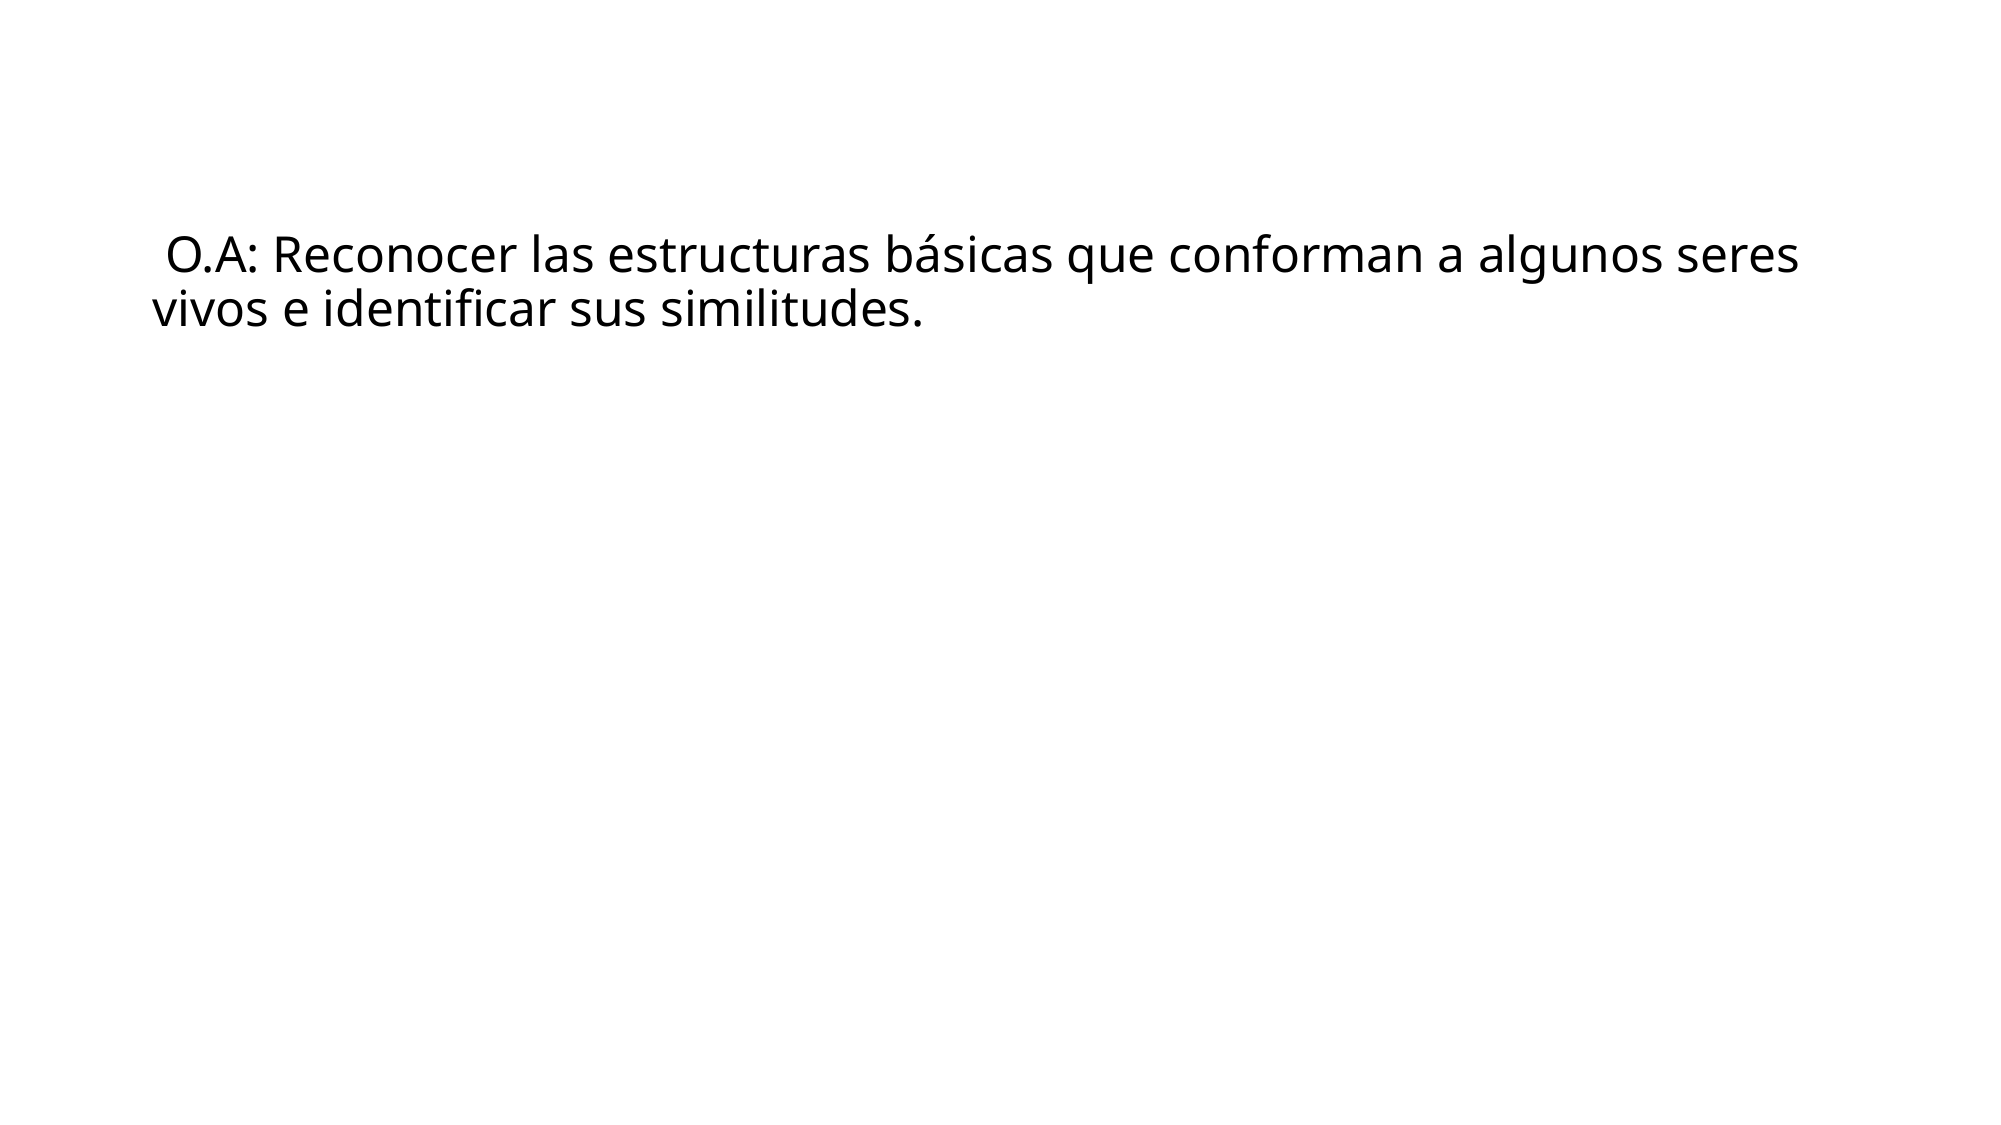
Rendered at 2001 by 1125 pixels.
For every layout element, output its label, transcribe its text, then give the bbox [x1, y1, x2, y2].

title O.A: Reconocer las estructuras básicas que conforman a algunos seres vivos e identificar sus similitudes. [137, 221, 1863, 459]
